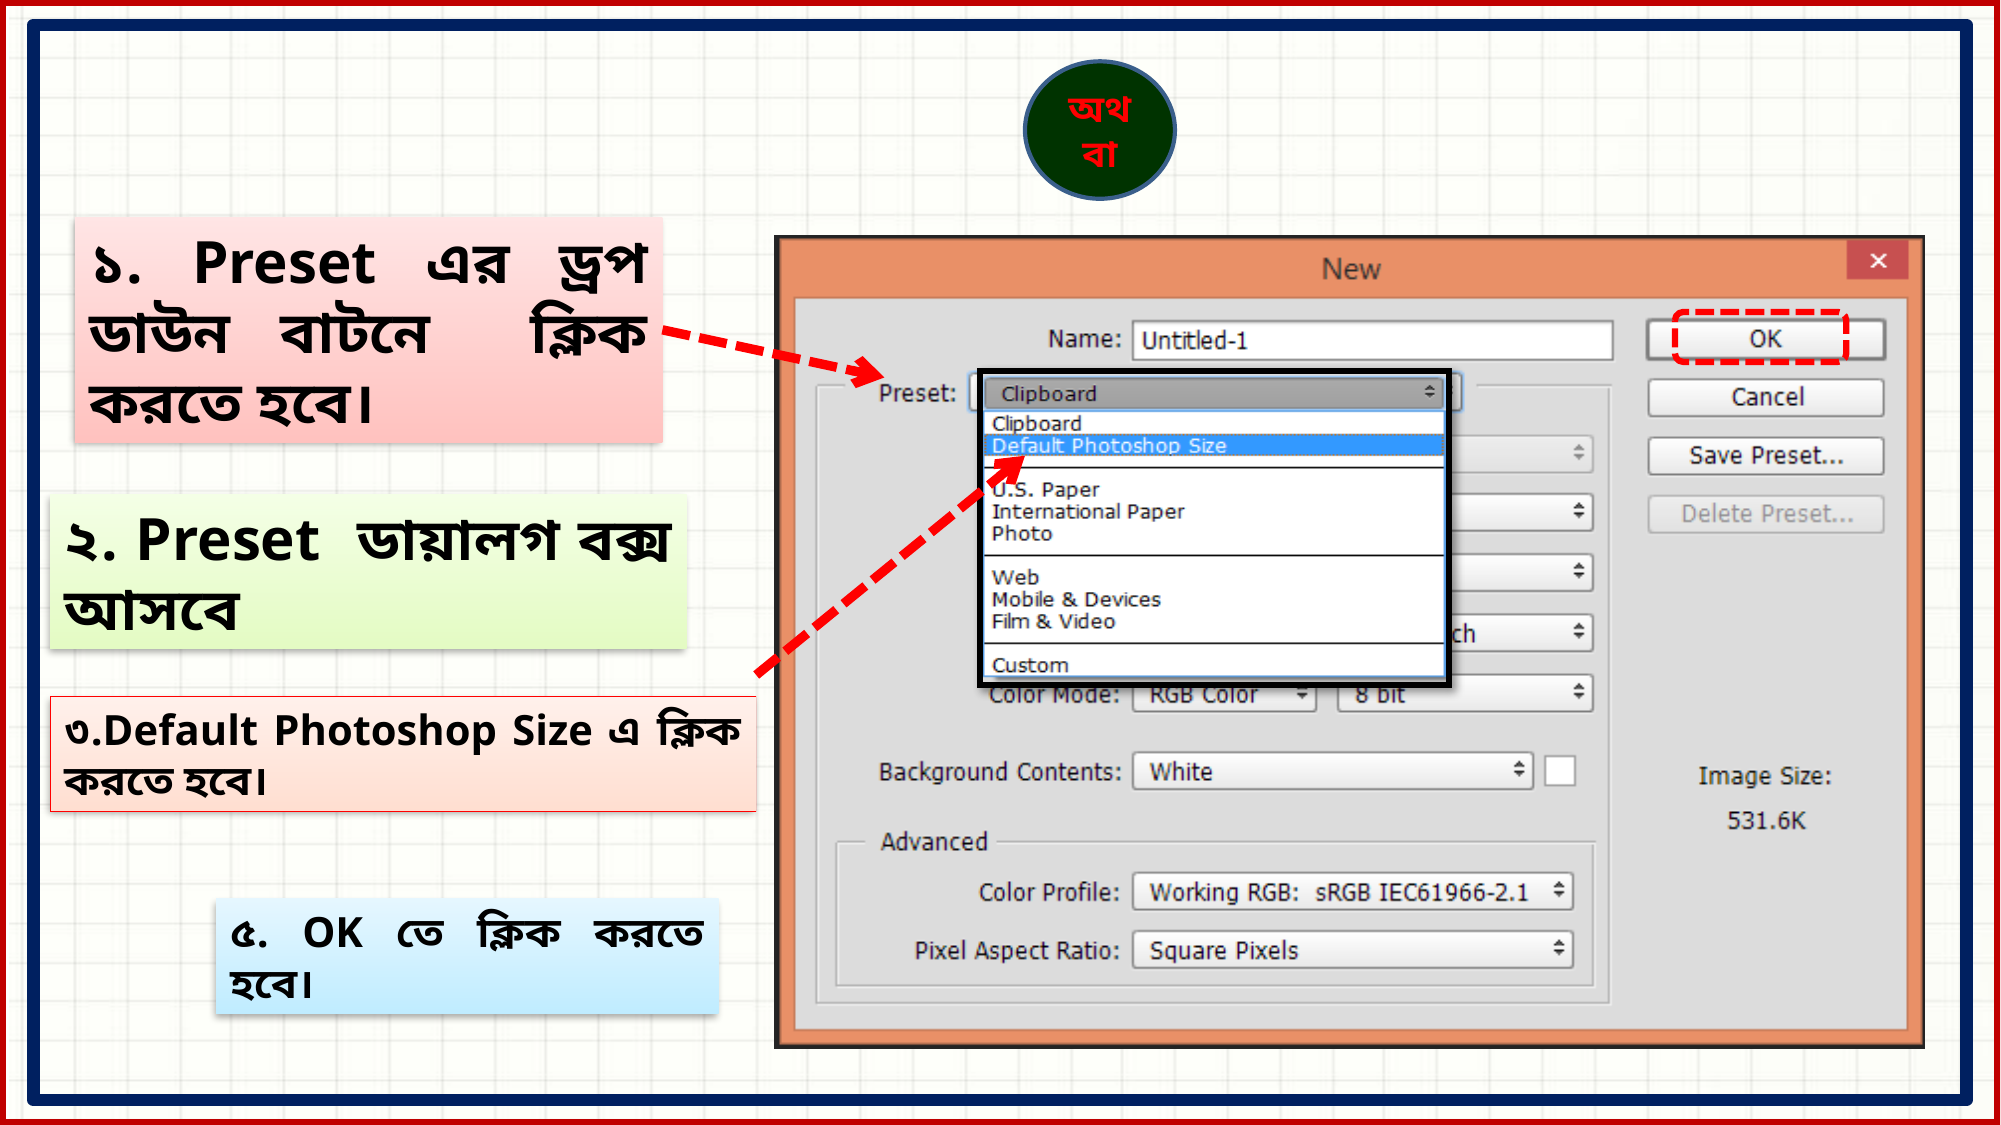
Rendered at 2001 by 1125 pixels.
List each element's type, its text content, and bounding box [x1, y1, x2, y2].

text_box ১. Preset এর ড্রপ ডাউন বাটনে ক্লিক করতে হবে। [74, 217, 663, 443]
text_box অথবা [1022, 59, 1178, 201]
text_box ৫. OK তে ক্লিক করতে হবে। [215, 898, 719, 1014]
text_box ২. Preset ডায়ালগ বক্স আসবে [49, 494, 687, 650]
text_box ৩.Default Photoshop Size এ ক্লিক করতে হবে। [49, 696, 757, 812]
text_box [662, 295, 885, 378]
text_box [755, 455, 1026, 676]
picture [9, 6, 1994, 1119]
